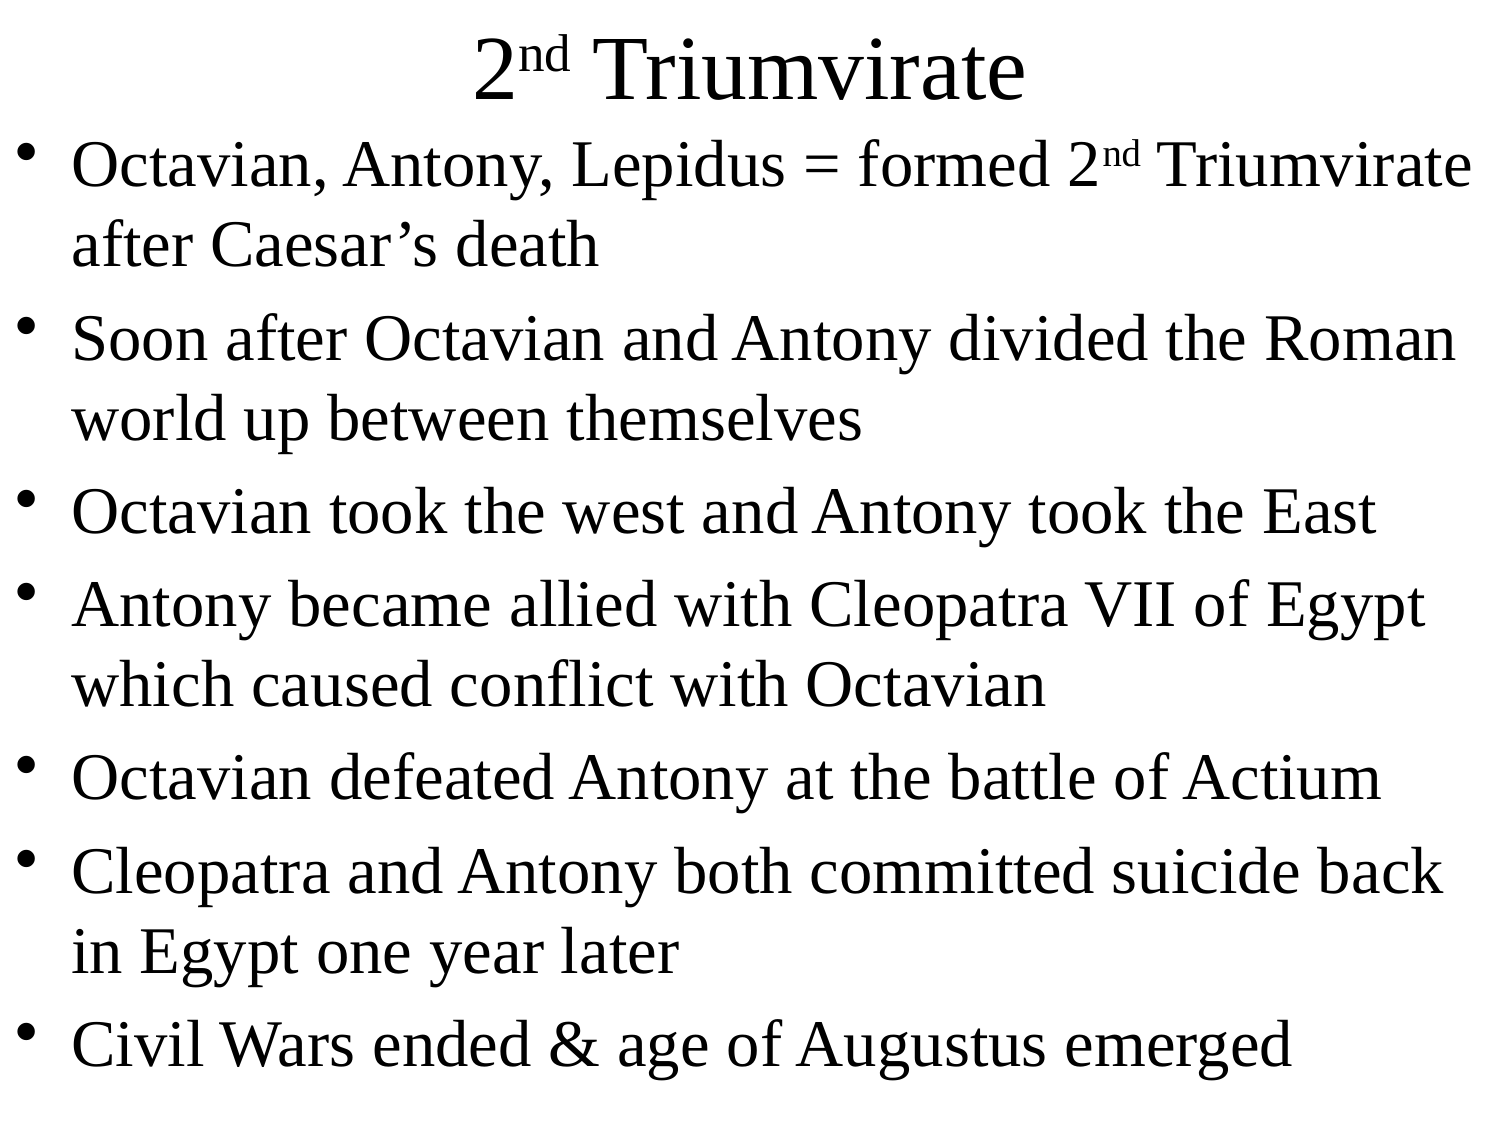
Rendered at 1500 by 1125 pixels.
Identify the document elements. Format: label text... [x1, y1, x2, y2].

title 2nd Triumvirate [112, 0, 1388, 112]
list Octavian, Antony, Lepidus = formed 2nd Triumvirate after Caesar’s death Soon after Octavian and Antony divided the Roman world up between themselves Octavian took the west and Antony took the East Antony became allied with Cleopatra VII of Egypt which caused conflict with Octavian Octavian defeated Antony at the battle of Actium Cleopatra and Antony both committed suicide back in Egypt one year later Civil Wars ended & age of Augustus emerged [0, 112, 1500, 1125]
